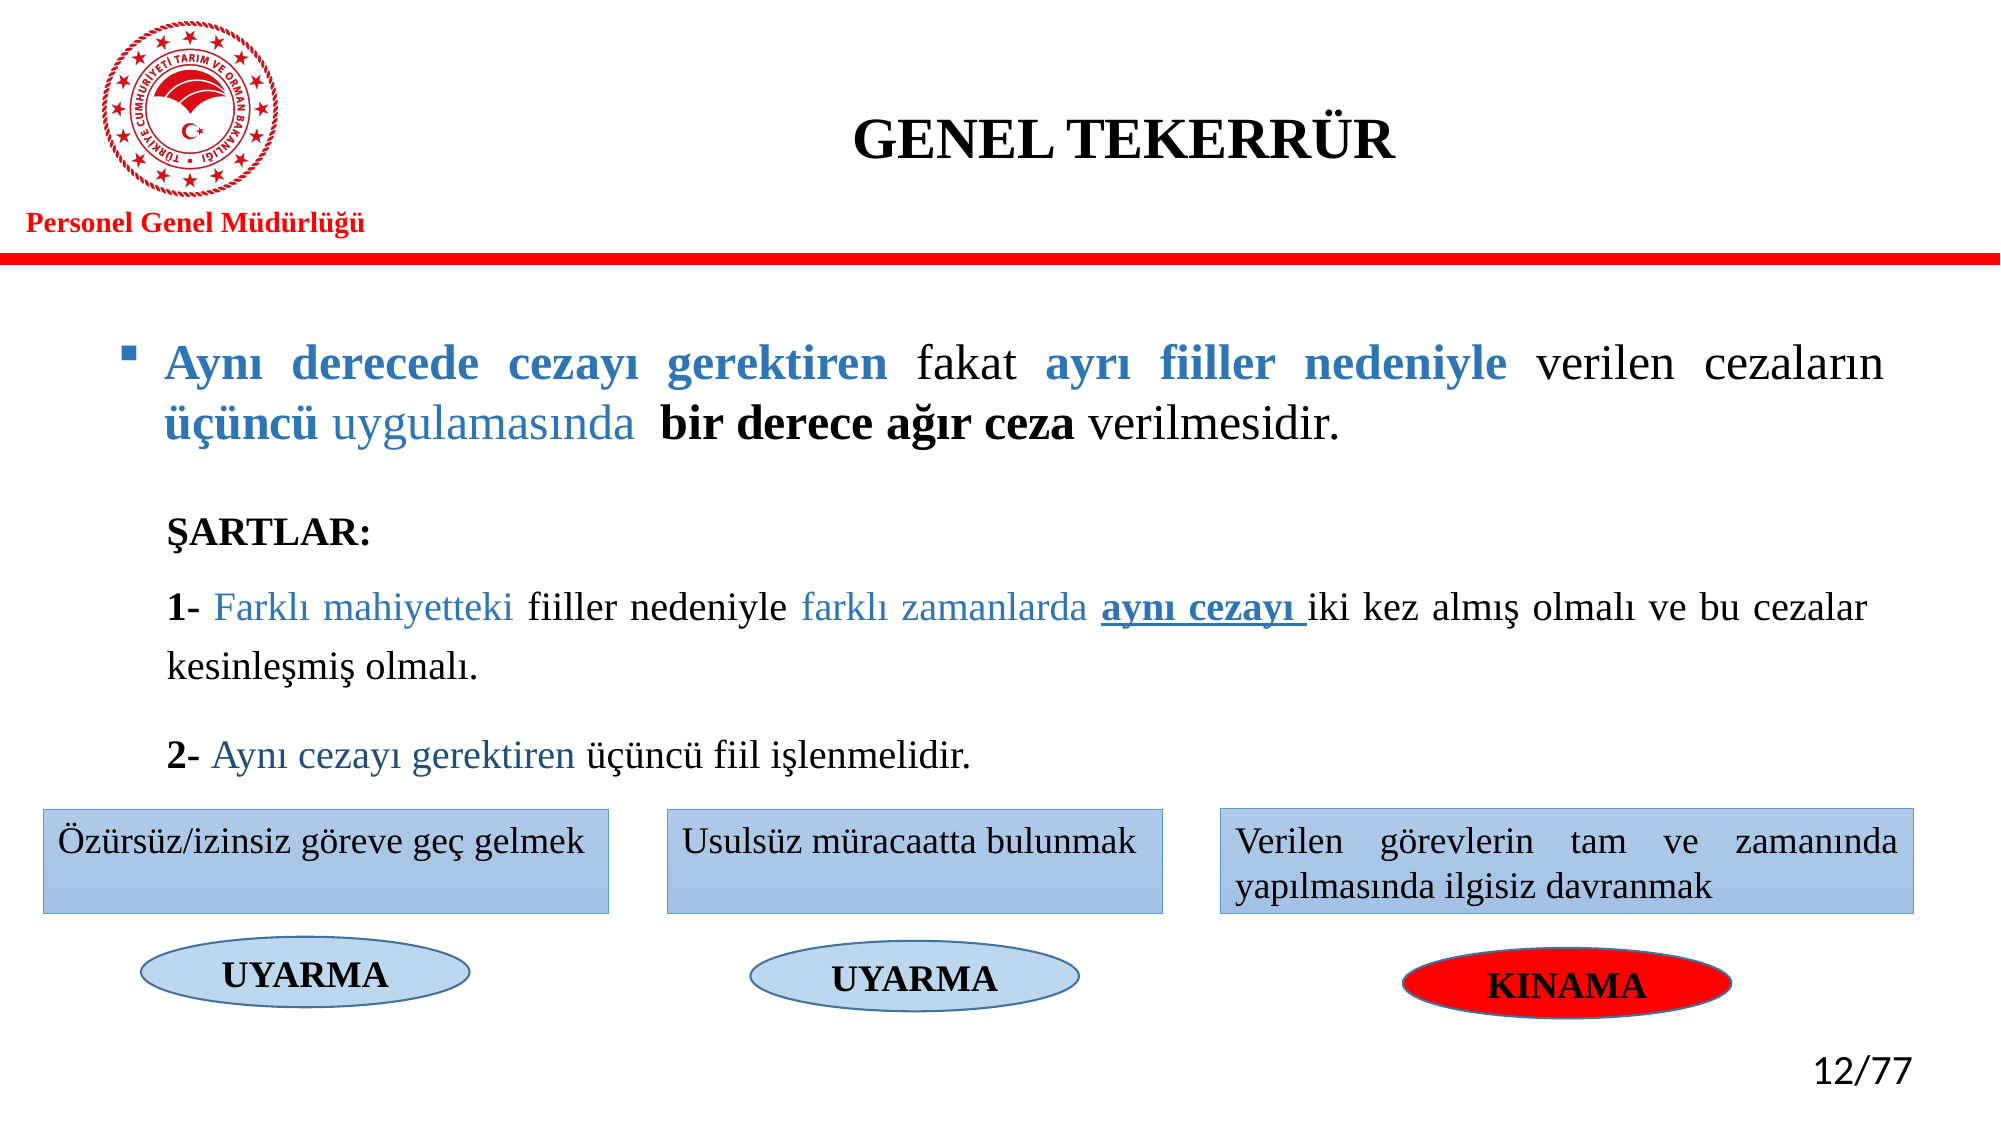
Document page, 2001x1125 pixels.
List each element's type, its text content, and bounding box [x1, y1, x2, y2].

text_box Personel Genel Müdürlüğü [10, 195, 381, 246]
text_box Usulsüz müracaatta bulunmak [667, 809, 1163, 914]
text_box [0, 255, 2000, 264]
text_box ŞARTLAR: 1- Farklı mahiyetteki fiiller nedeniyle farklı zamanlarda aynı cezayı iki kez almış olmalı ve bu cezalar kesinleşmiş olmalı. 2- Aynı cezayı gerektiren üçüncü fiil işlenmelidir. [151, 473, 1884, 787]
text_box Aynı derecede cezayı gerektiren fakat ayrı fiiller nedeniyle verilen cezaların üçüncü uygulamasında bir derece ağır ceza verilmesidir. [102, 322, 1900, 518]
text_box Verilen görevlerin tam ve zamanında yapılmasında ilgisiz davranmak [1220, 808, 1914, 914]
text_box Özürsüz/izinsiz göreve geç gelmek [43, 809, 609, 914]
text_box UYARMA [139, 935, 471, 1009]
picture [102, 21, 278, 197]
text_box KINAMA [1401, 946, 1733, 1020]
title GENEL TEKERRÜR [385, 59, 1863, 220]
text_box UYARMA [749, 939, 1080, 1013]
